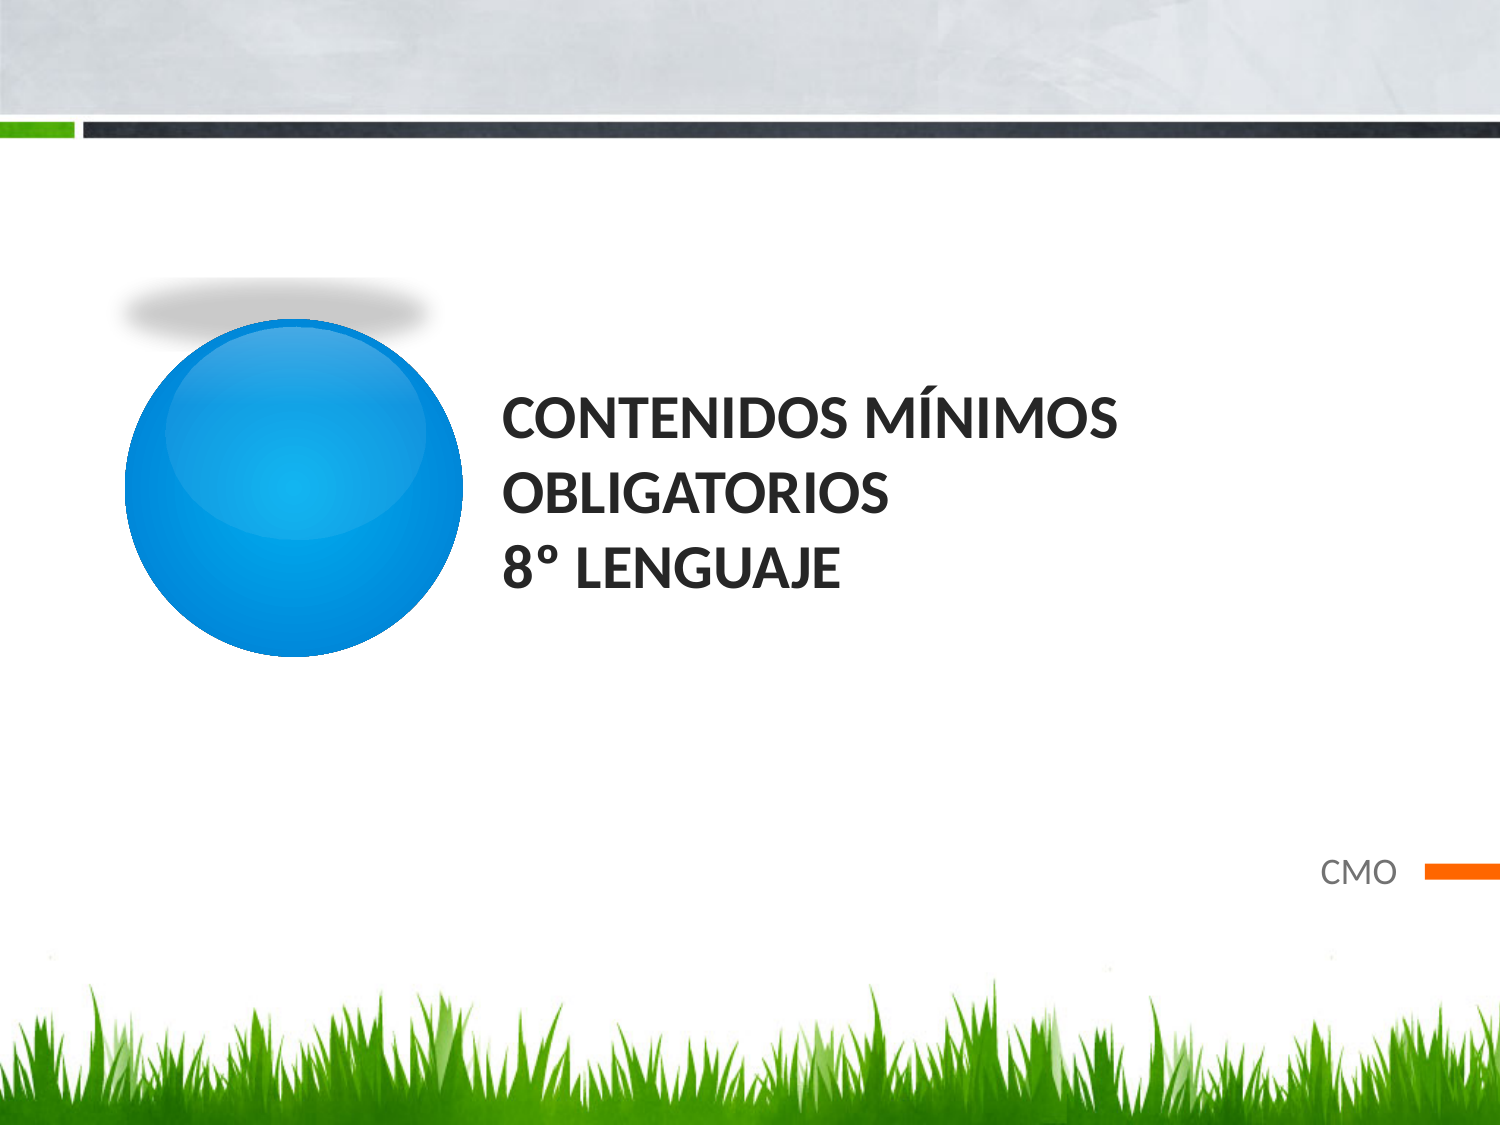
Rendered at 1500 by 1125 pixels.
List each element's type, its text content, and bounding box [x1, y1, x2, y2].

title CONTENIDOS MÍNIMOS OBLIGATORIOS 8º LENGUAJE [487, 326, 1450, 650]
picture [0, 0, 1500, 1125]
text_box [122, 317, 465, 659]
list CMO [62, 837, 1413, 900]
text_box [163, 324, 428, 542]
